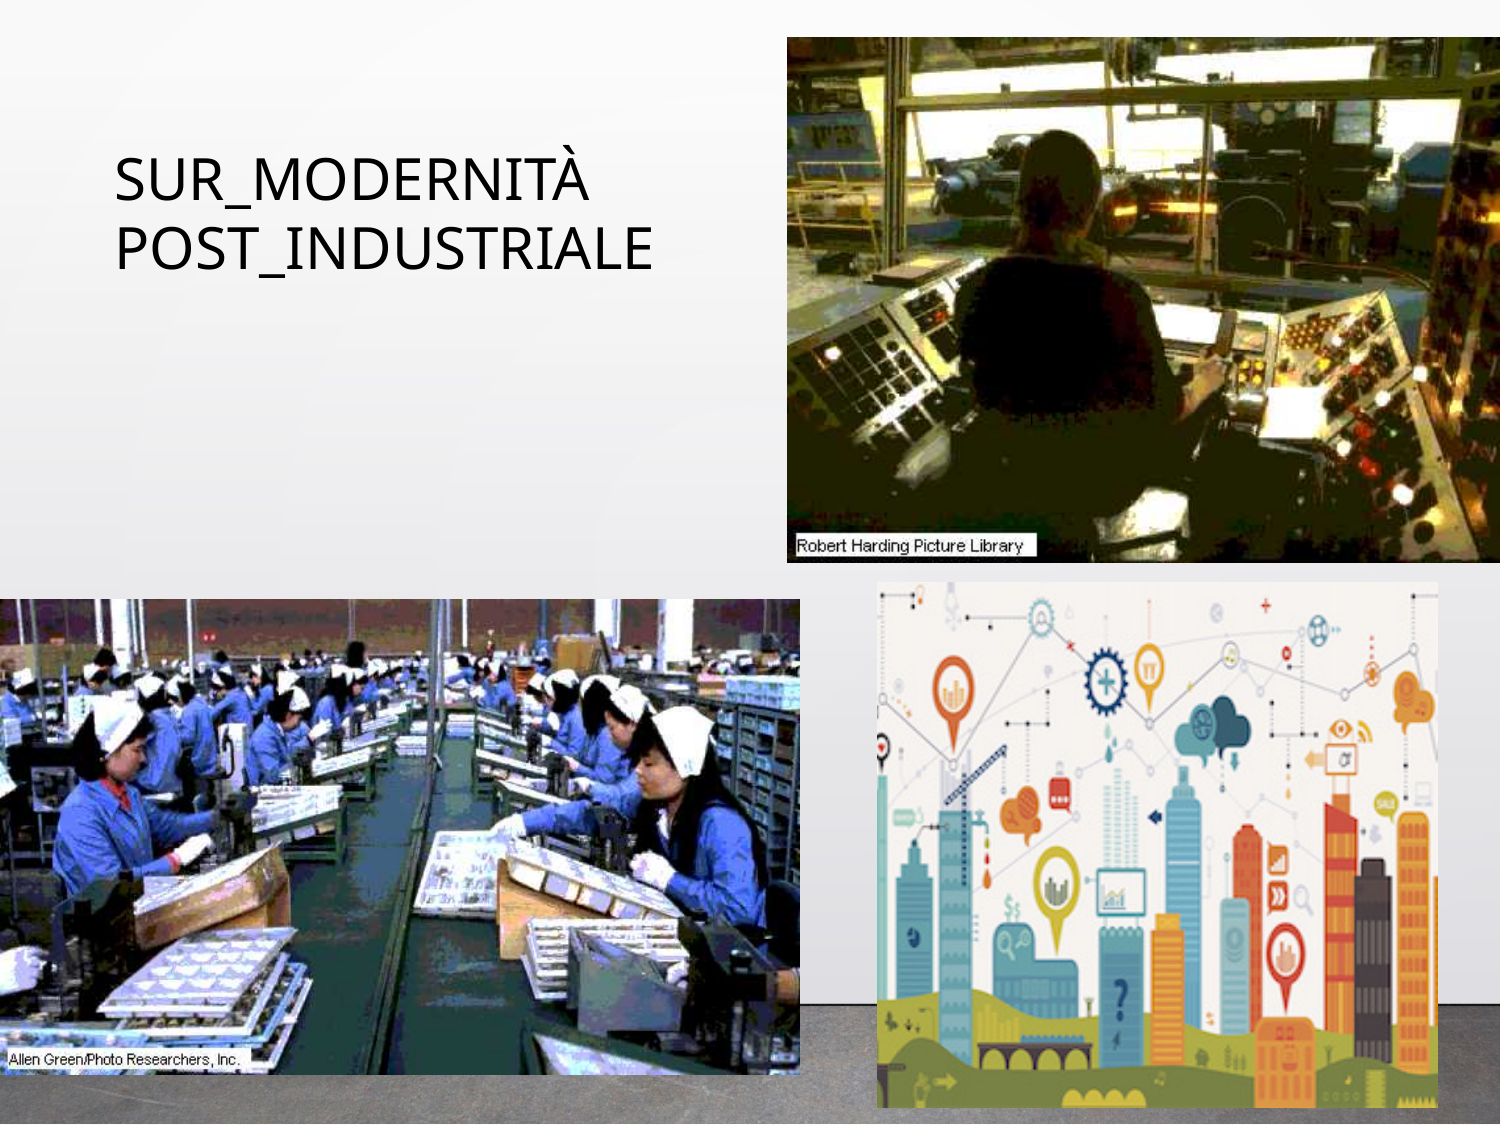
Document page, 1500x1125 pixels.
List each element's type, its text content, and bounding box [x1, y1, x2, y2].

text_box SUR_MODERNITÀ POST_INDUSTRIALE [99, 134, 737, 289]
picture [787, 37, 1500, 563]
picture [0, 581, 1500, 1124]
